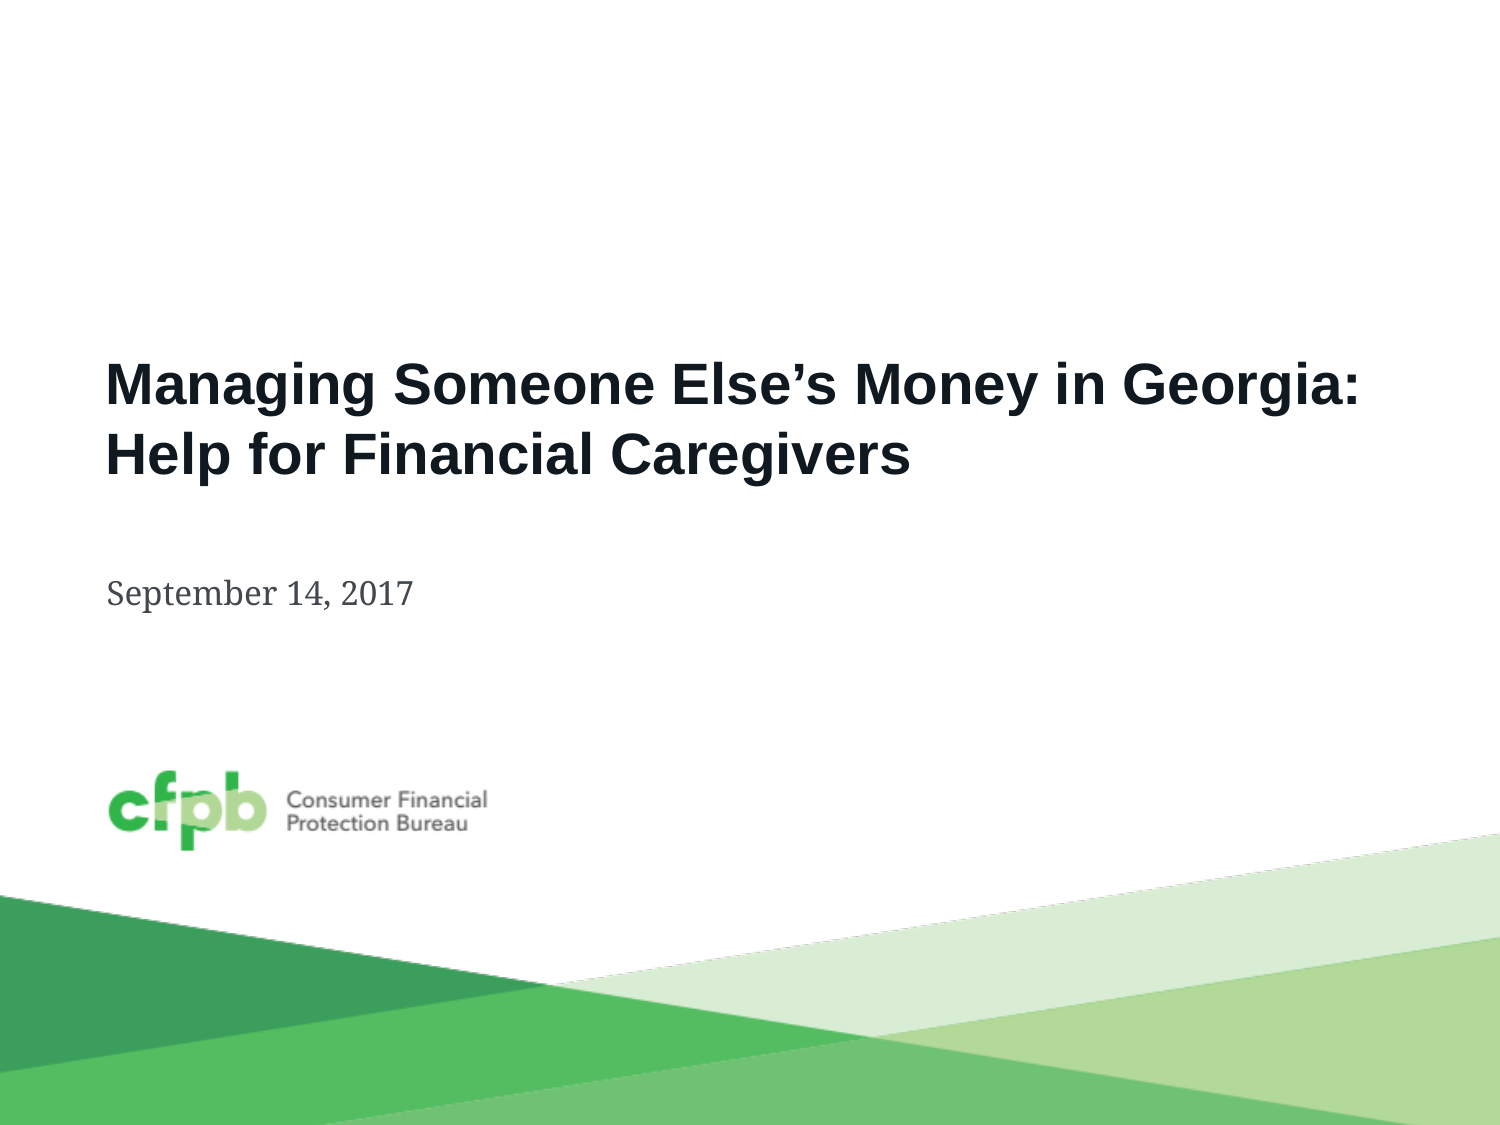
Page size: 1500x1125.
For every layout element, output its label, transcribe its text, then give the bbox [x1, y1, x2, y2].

list September 14, 2017 [91, 474, 1410, 632]
title Managing Someone Else’s Money in Georgia: Help for Financial Caregivers [90, 355, 1410, 478]
